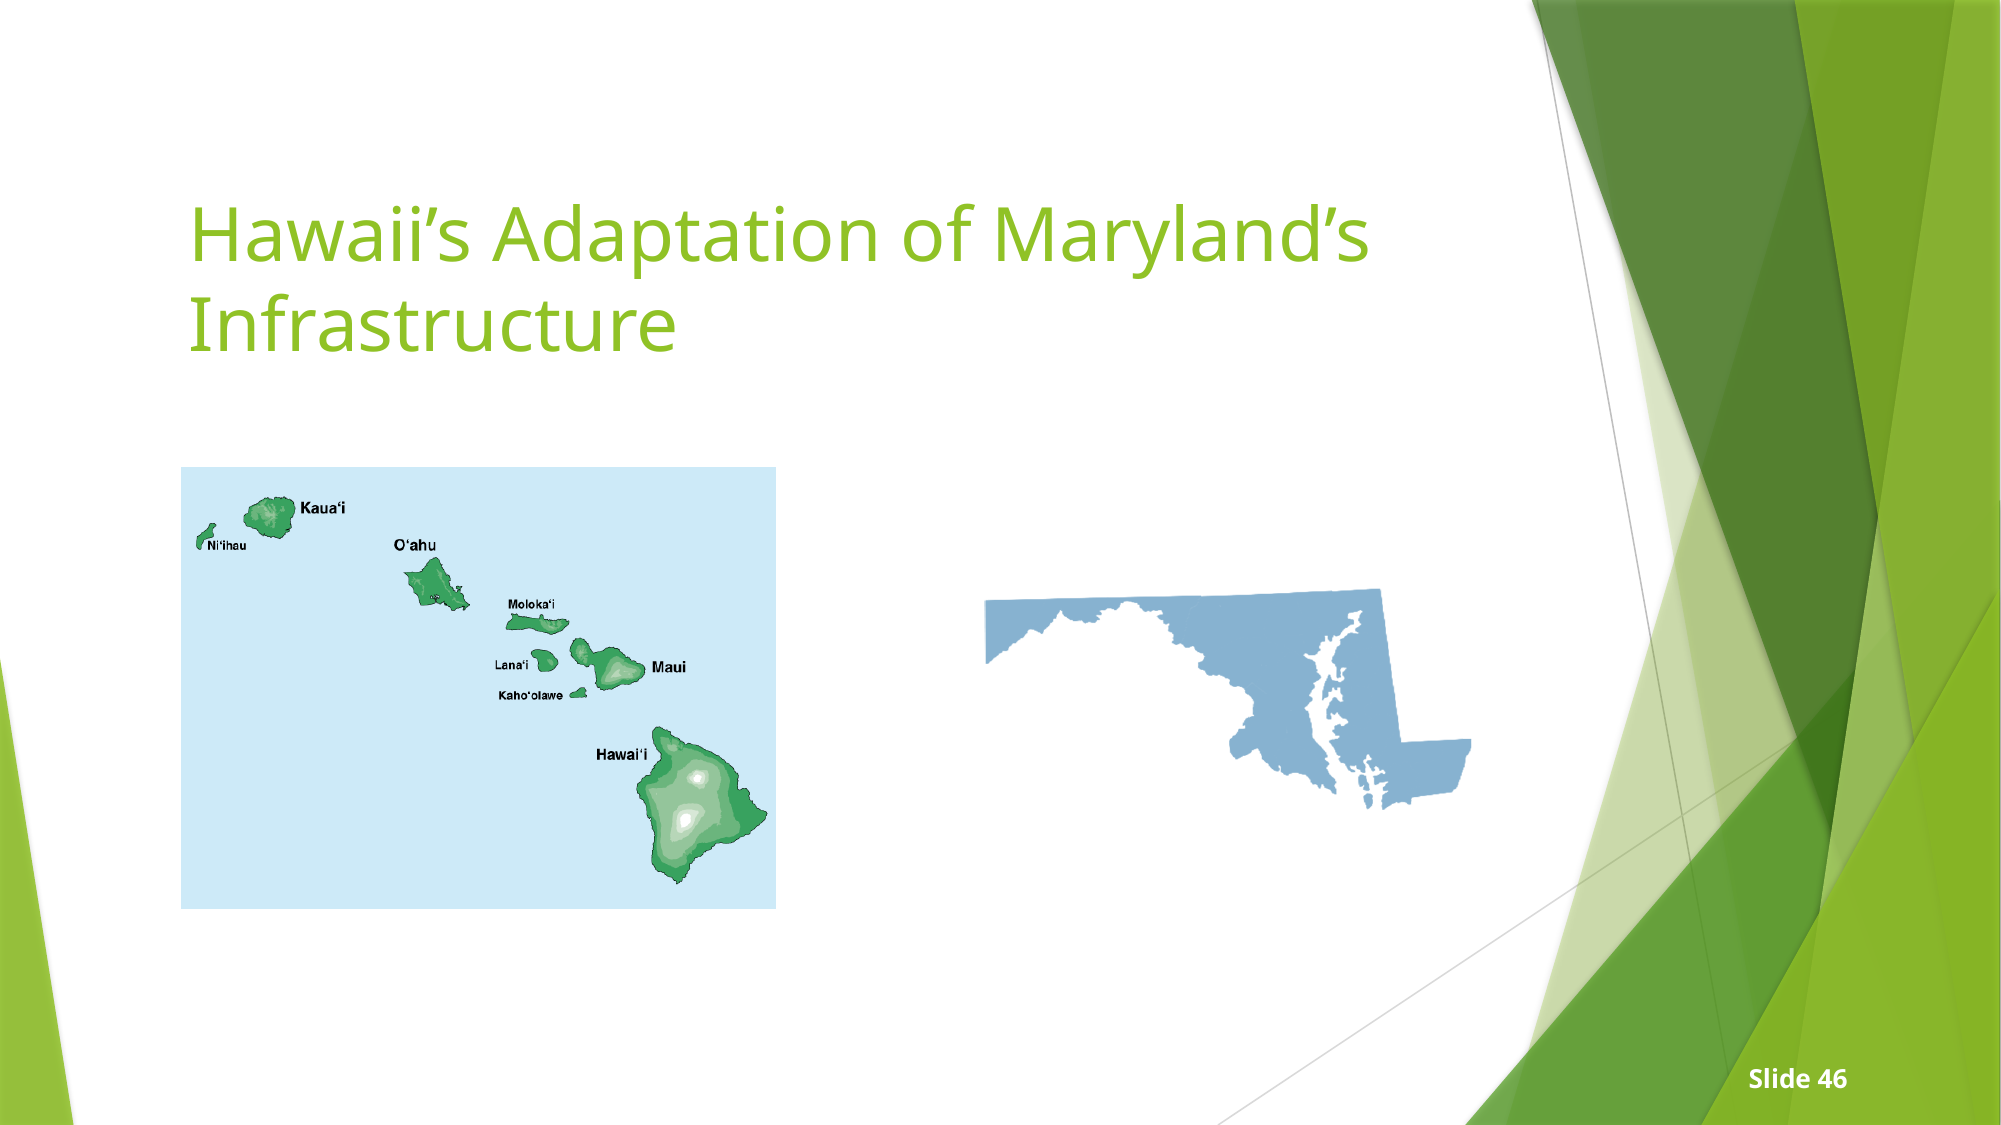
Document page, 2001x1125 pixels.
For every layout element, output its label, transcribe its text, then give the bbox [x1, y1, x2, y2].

title Hawaii’s Adaptation of Maryland’s Infrastructure [173, 179, 1424, 396]
picture [180, 466, 777, 910]
text_box Slide 46 [1574, 1054, 1863, 1106]
picture [878, 466, 1609, 876]
